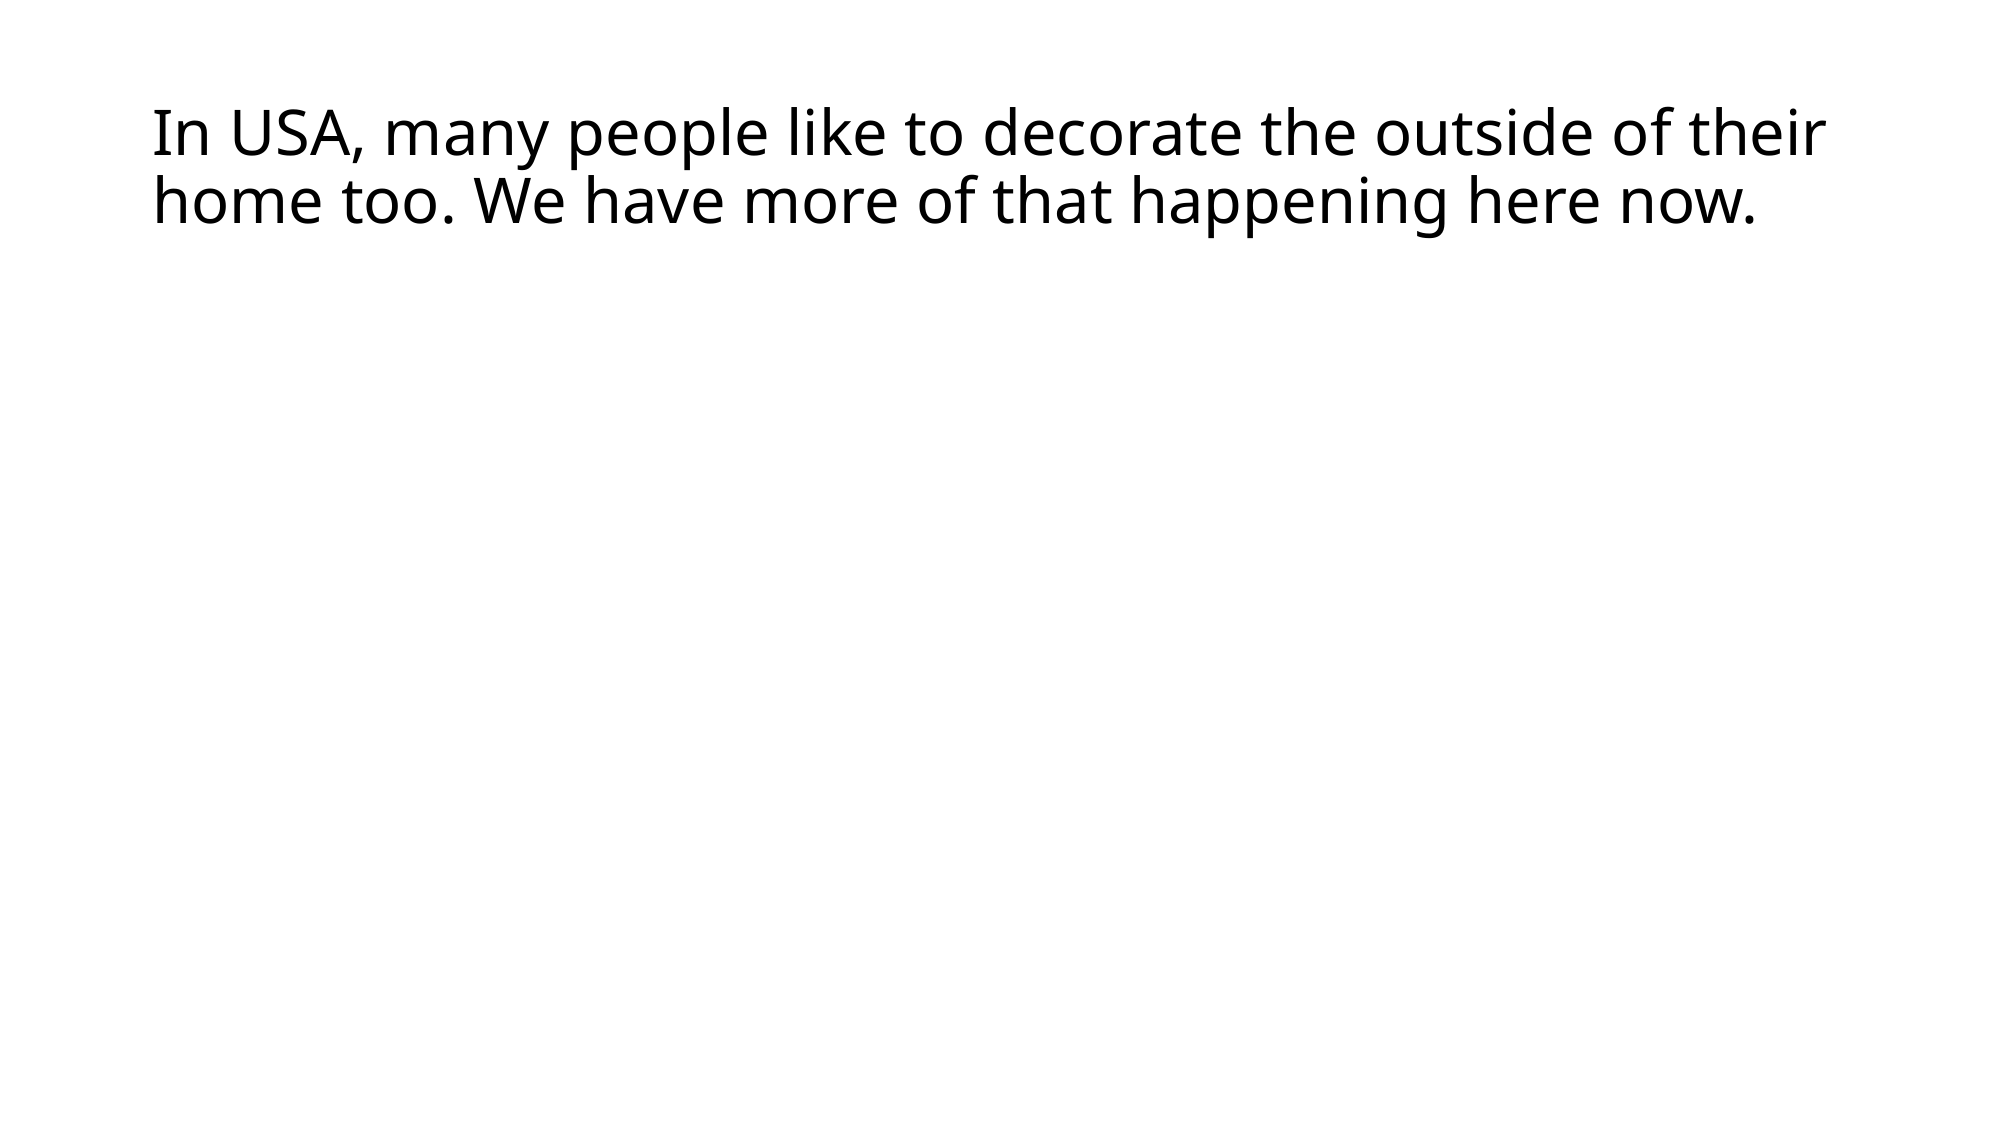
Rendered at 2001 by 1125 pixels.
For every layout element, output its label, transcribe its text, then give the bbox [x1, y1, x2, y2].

title In USA, many people like to decorate the outside of their home too. We have more of that happening here now. [137, 59, 1863, 278]
